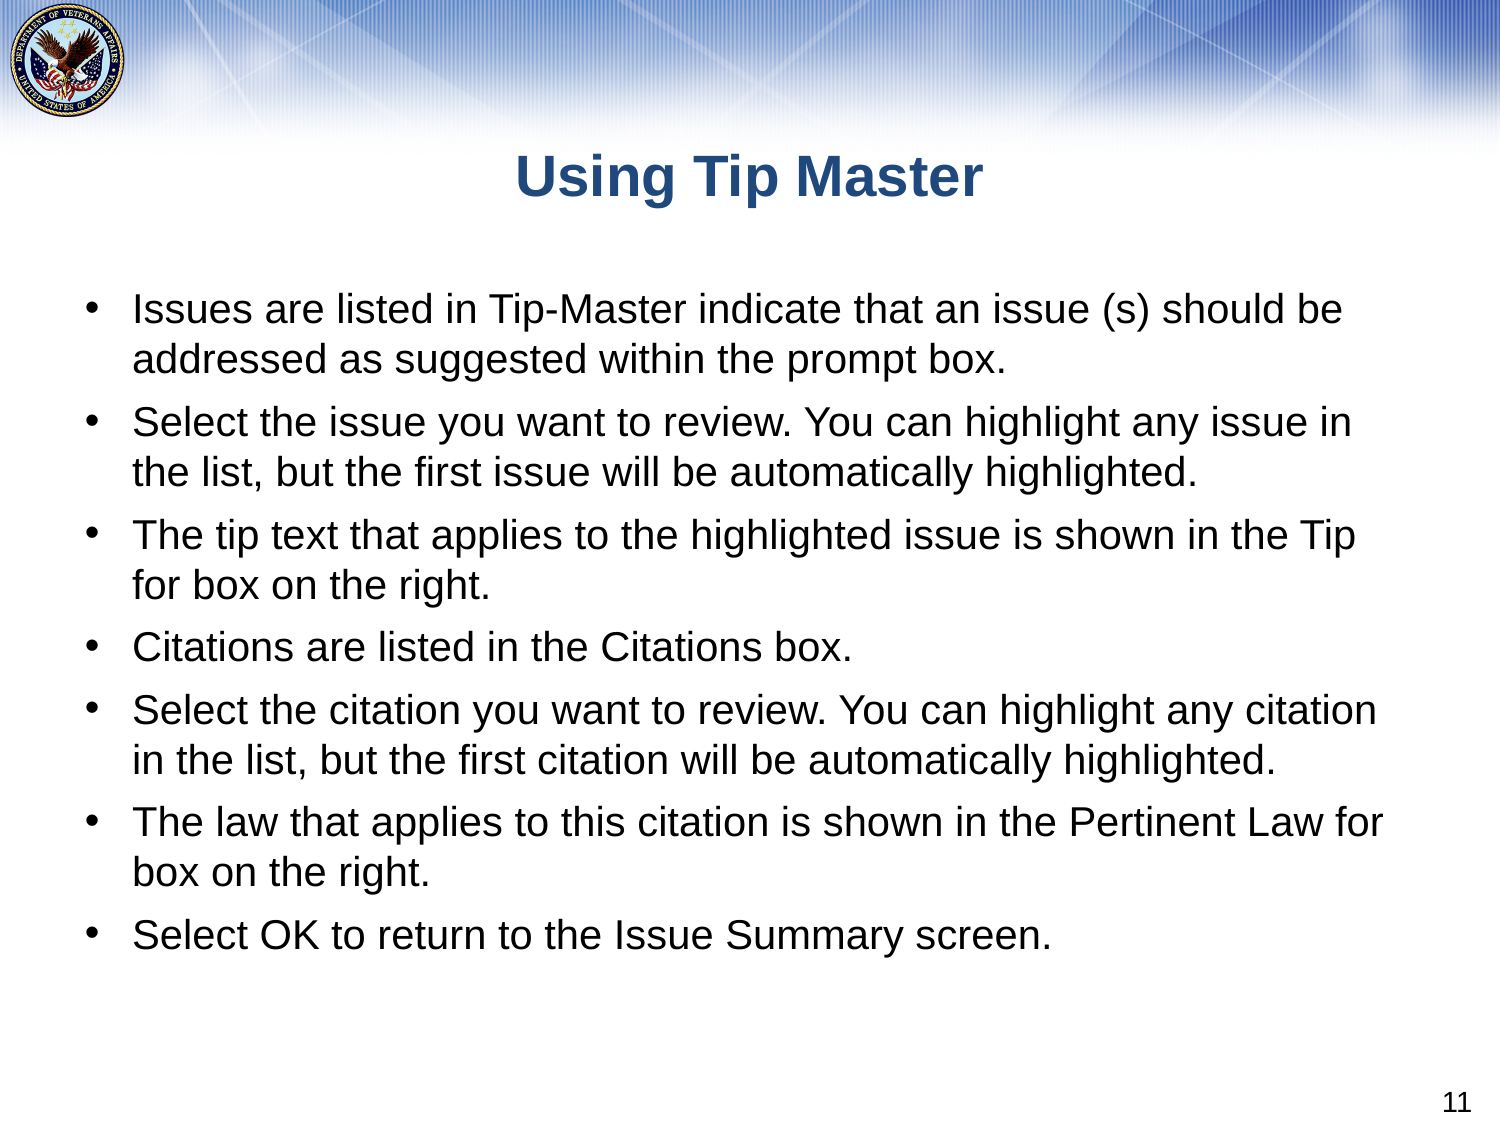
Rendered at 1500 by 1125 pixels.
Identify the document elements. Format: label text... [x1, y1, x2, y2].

picture [0, 221, 1500, 1062]
slide_number 11 [1136, 1083, 1487, 1125]
picture [0, 0, 1500, 130]
title Using Tip Master [0, 130, 1500, 221]
list Issues are listed in Tip-Master indicate that an issue (s) should be addressed as suggested within the prompt box. Select the issue you want to review. You can highlight any issue in the list, but the first issue will be automatically highlighted. The tip text that applies to the highlighted issue is shown in the Tip for box on the right. Citations are listed in the Citations box. Select the citation you want to review. You can highlight any citation in the list, but the first citation will be automatically highlighted. The law that applies to this citation is shown in the Pertinent Law for box on the right. Select OK to return to the Issue Summary screen. [70, 274, 1421, 995]
